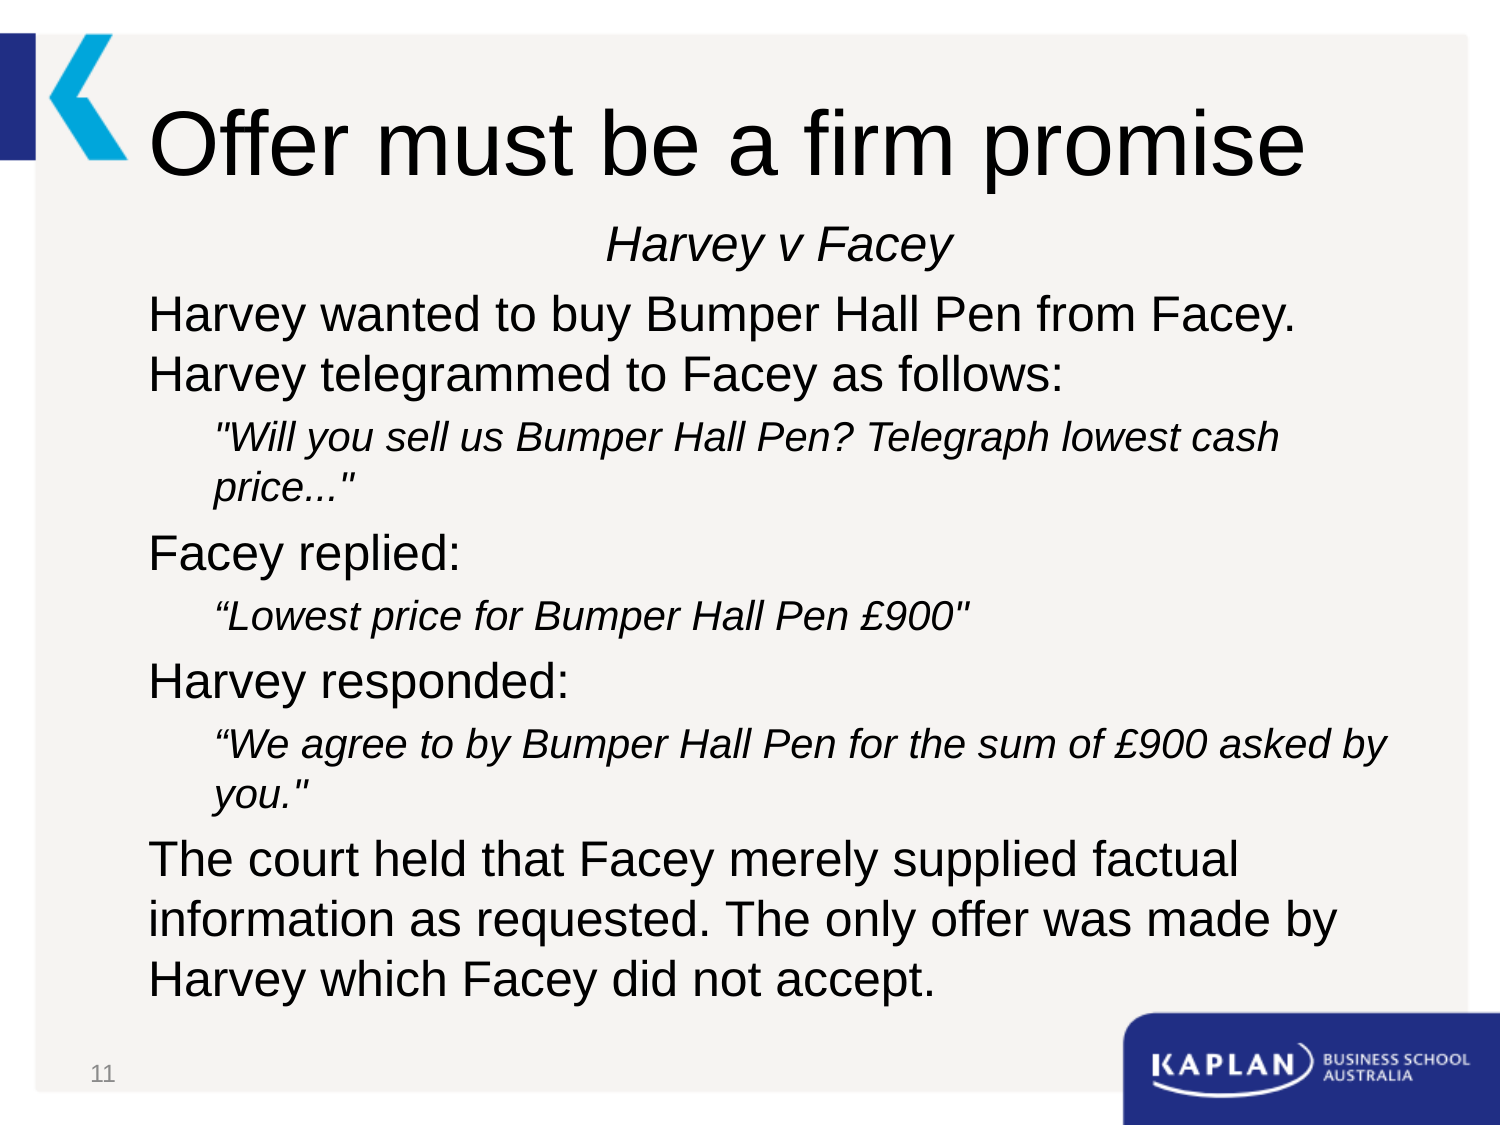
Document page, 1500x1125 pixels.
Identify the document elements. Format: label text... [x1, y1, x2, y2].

list Harvey v Facey Harvey wanted to buy Bumper Hall Pen from Facey. Harvey telegrammed to Facey as follows: "Will you sell us Bumper Hall Pen? Telegraph lowest cash price..." Facey replied: “Lowest price for Bumper Hall Pen £900" Harvey responded: “We agree to by Bumper Hall Pen for the sum of £900 asked by you." The court held that Facey merely supplied factual information as requested. The only offer was made by Harvey which Facey did not accept. [133, 204, 1425, 947]
title Offer must be a firm promise [75, 45, 1425, 233]
slide_number 11 [75, 1042, 425, 1103]
